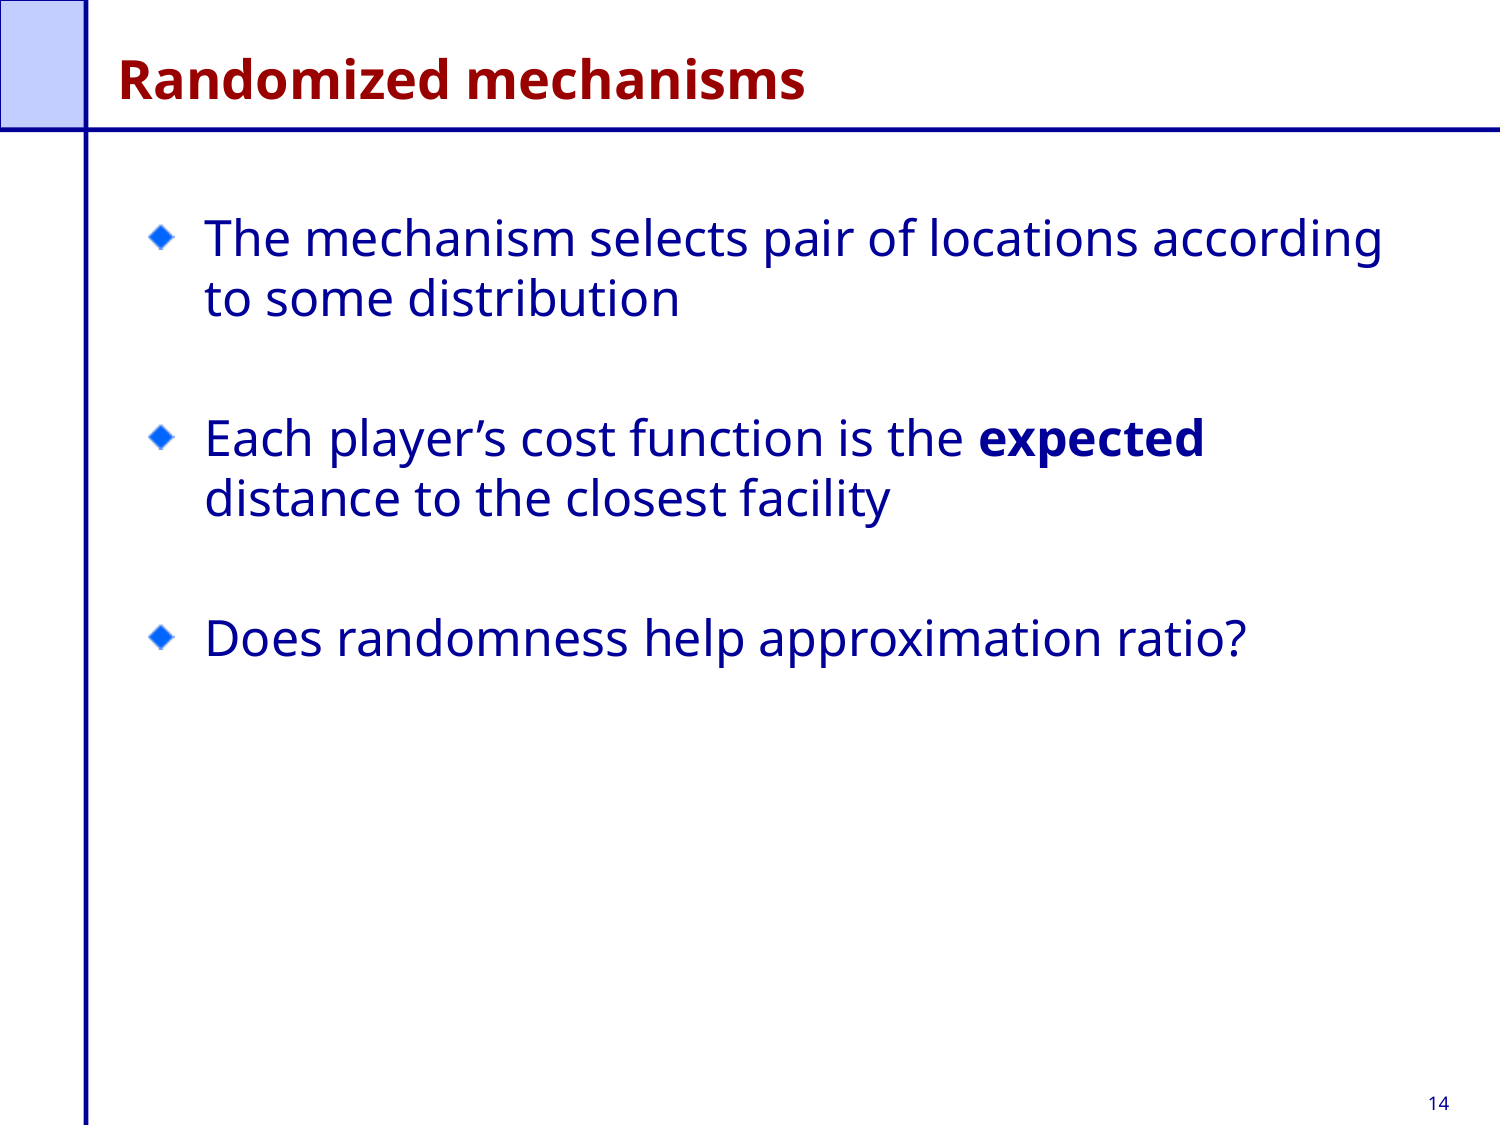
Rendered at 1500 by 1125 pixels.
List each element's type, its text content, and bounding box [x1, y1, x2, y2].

list The mechanism selects pair of locations according to some distribution Each player’s cost function is the expected distance to the closest facility Does randomness help approximation ratio? [132, 198, 1409, 897]
picture [148, 623, 175, 650]
title Randomized mechanisms [102, 18, 1409, 118]
picture [148, 223, 175, 250]
picture [148, 423, 175, 450]
